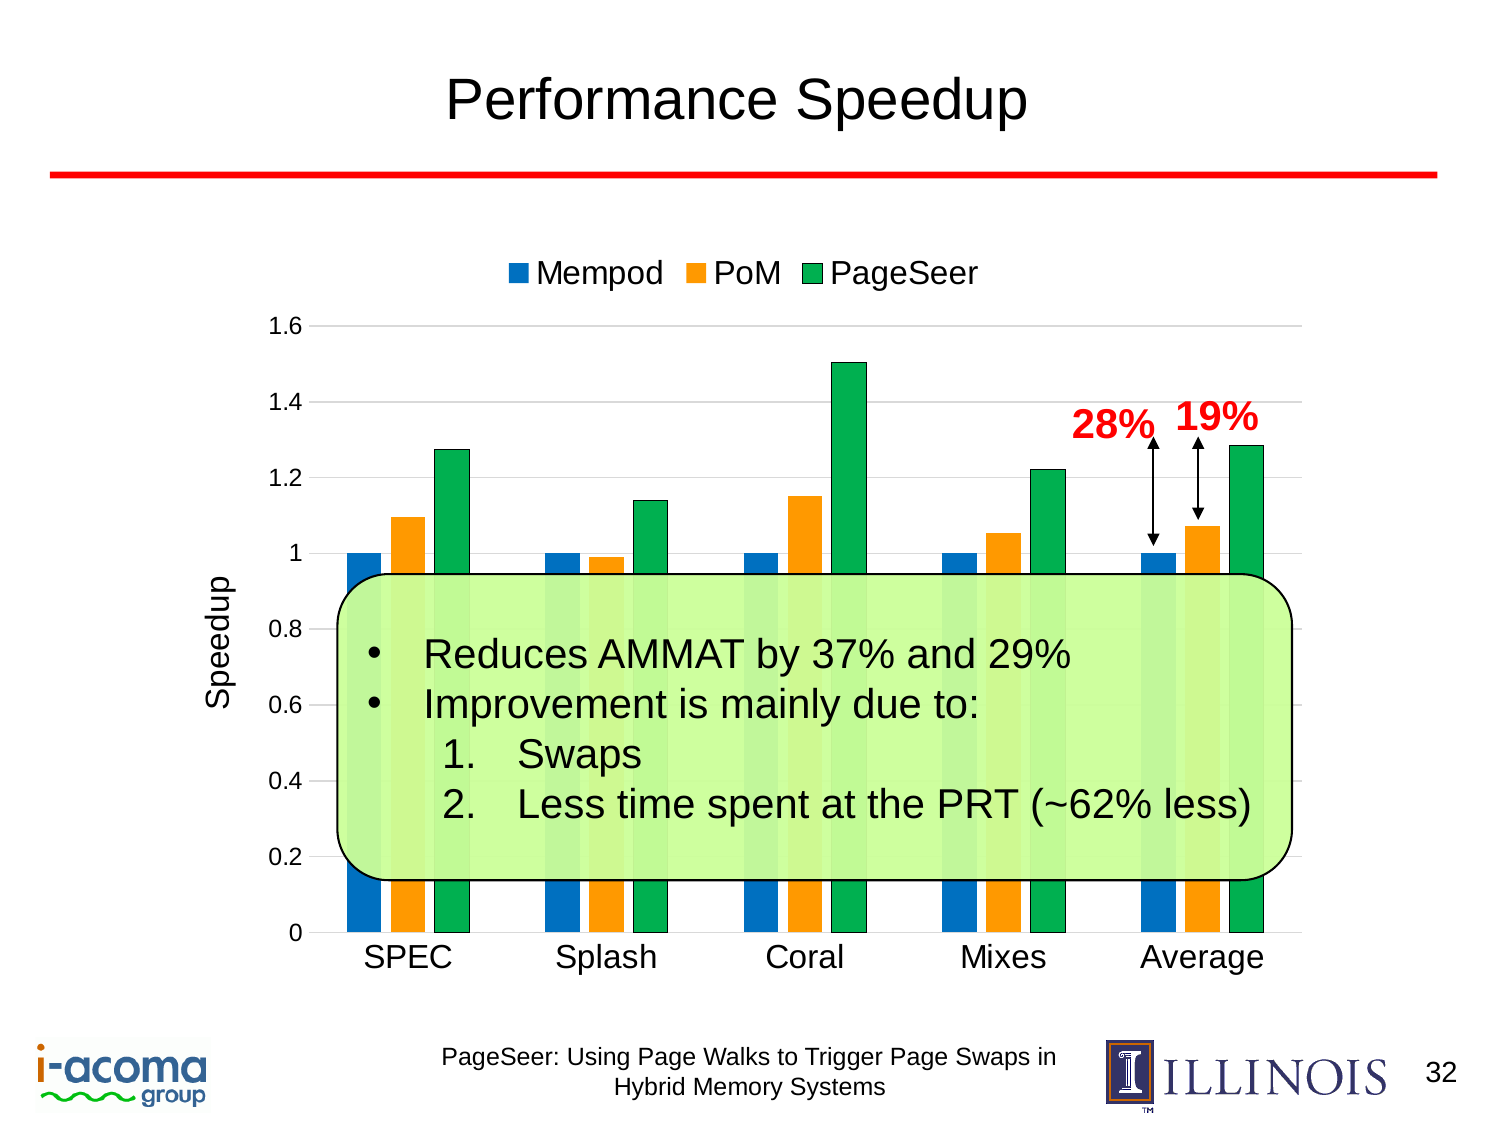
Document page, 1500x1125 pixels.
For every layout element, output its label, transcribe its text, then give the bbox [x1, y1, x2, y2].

slide_number 32 [1122, 1045, 1473, 1124]
title Performance Speedup [75, 14, 1400, 178]
chart [162, 237, 1326, 990]
picture [1103, 1039, 1391, 1116]
picture [35, 1037, 211, 1113]
